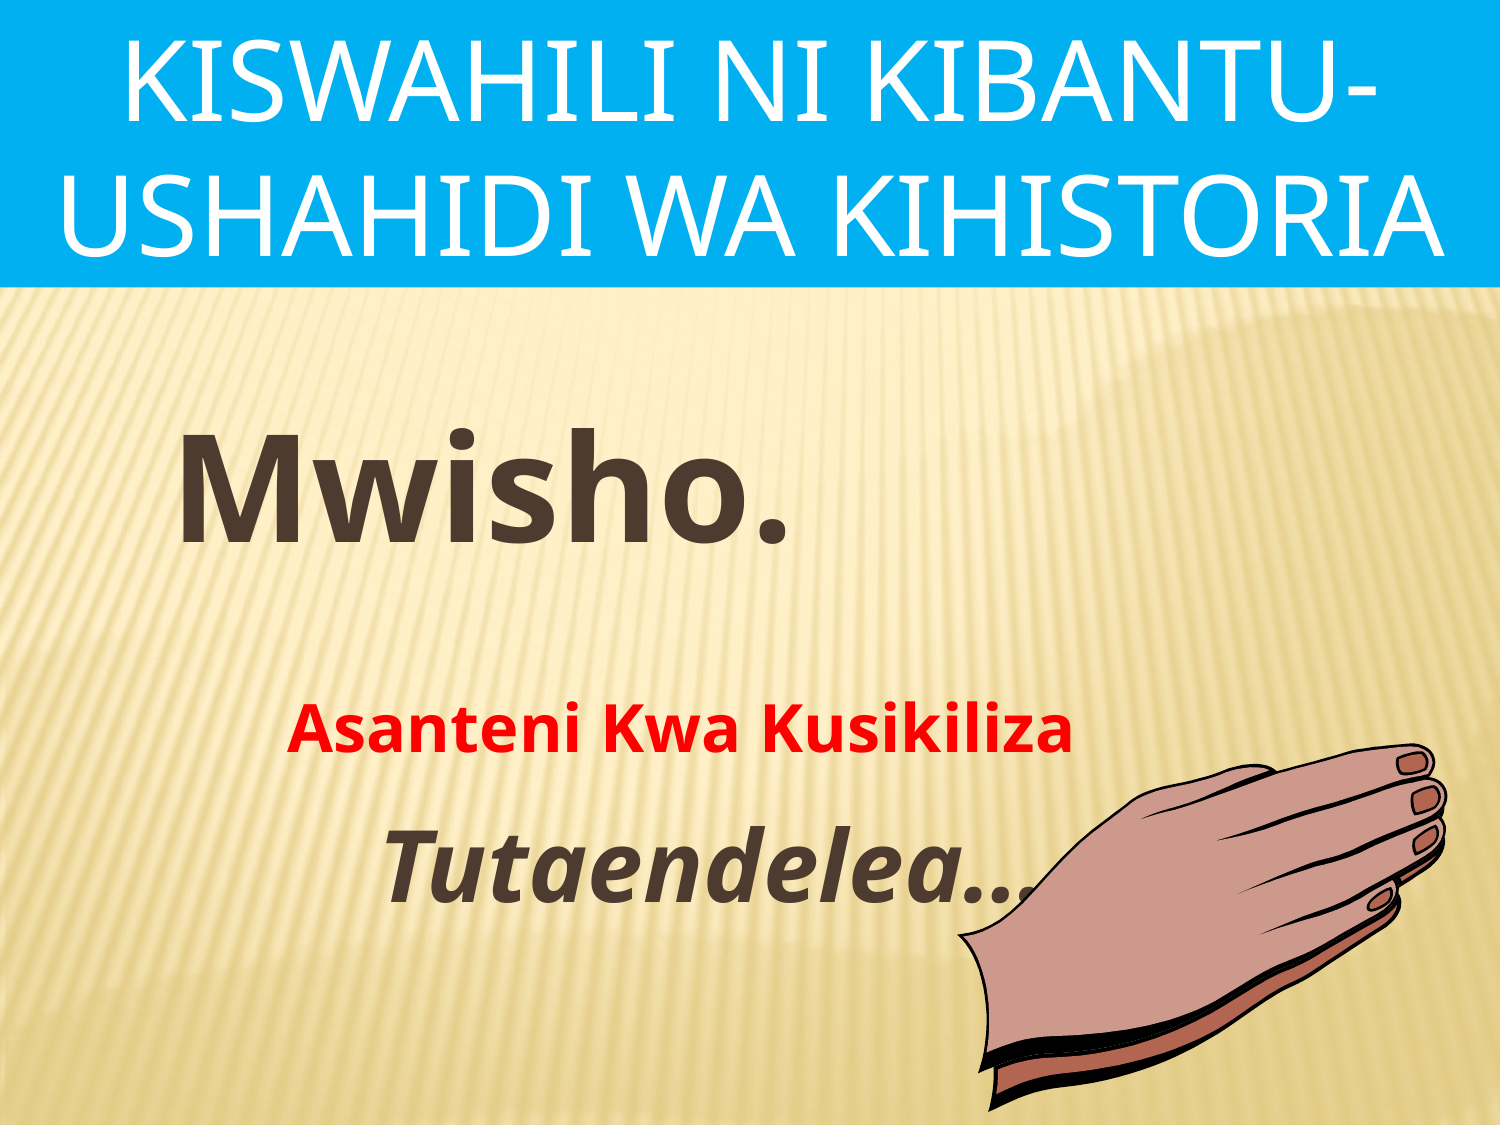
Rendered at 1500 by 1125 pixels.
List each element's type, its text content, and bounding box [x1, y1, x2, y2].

title KISWAHILI NI KIBANTU- USHAHIDI WA KIHISTORIA [0, 0, 1500, 275]
list Mwisho. Asanteni Kwa Kusikiliza Tutaendelea…. [0, 275, 1500, 1125]
picture [1038, 626, 1346, 1125]
